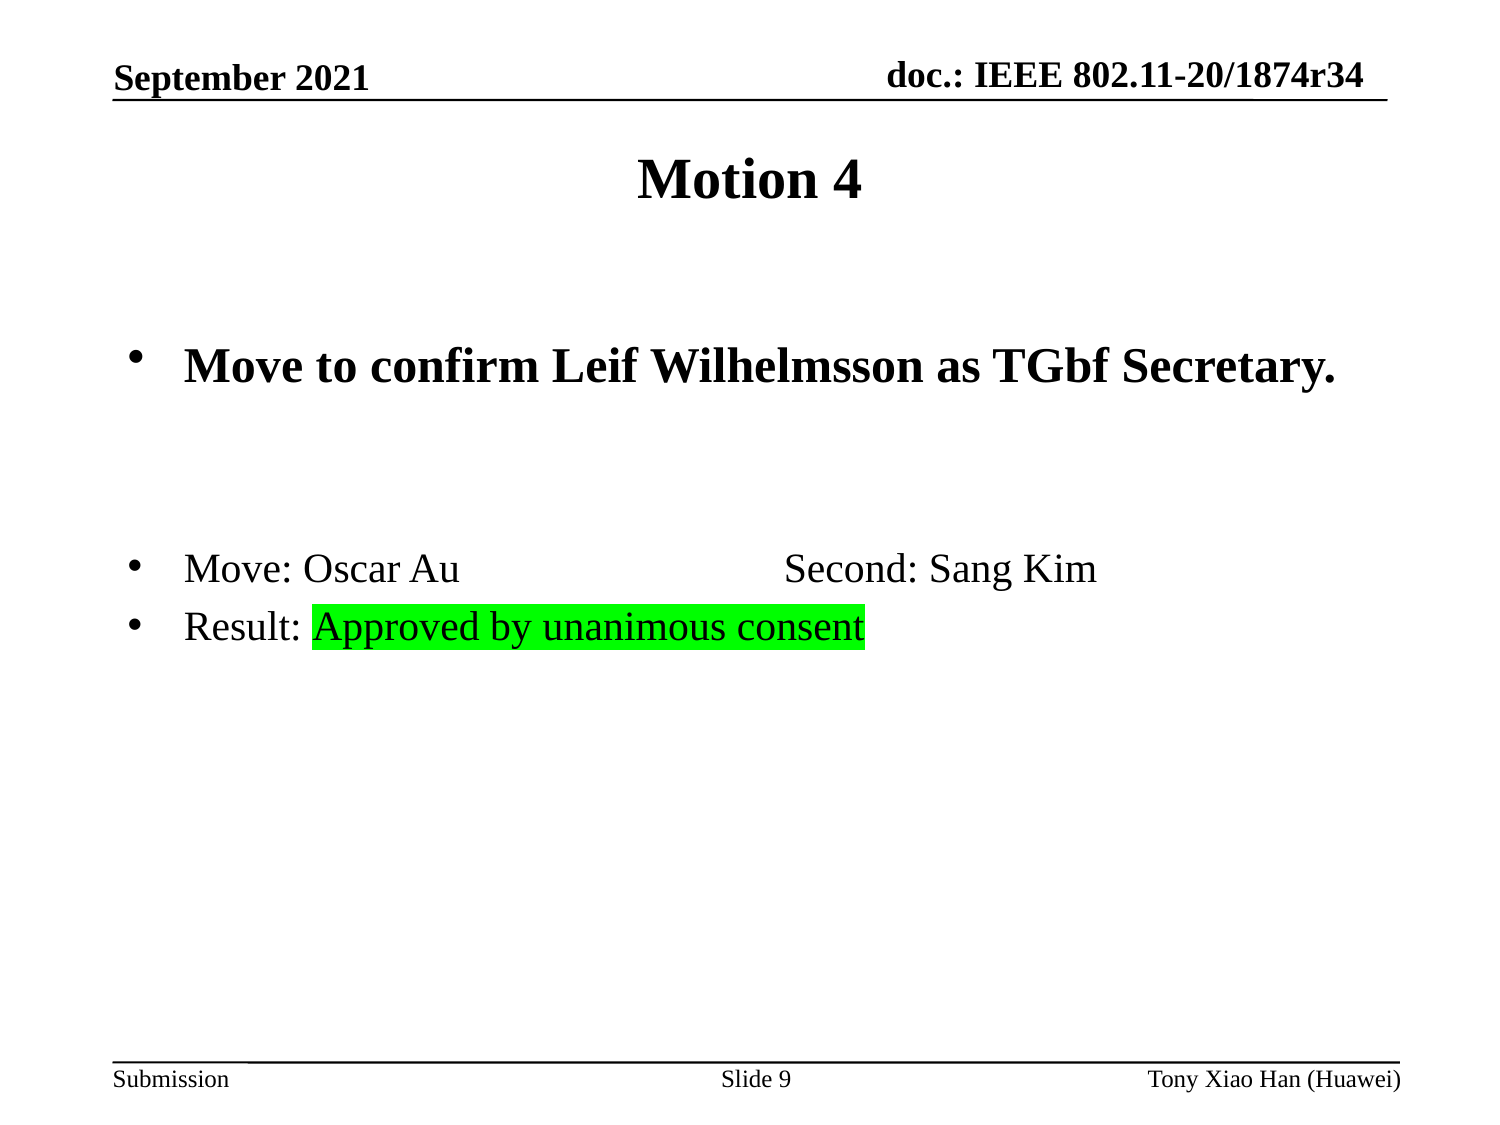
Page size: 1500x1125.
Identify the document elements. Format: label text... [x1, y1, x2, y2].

text_box Move to confirm Leif Wilhelmsson as TGbf Secretary. Move: Oscar Au Second: Sang Kim Result: Approved by unanimous consent [112, 324, 1388, 1013]
text_box Motion 4 [112, 87, 1388, 263]
footer Tony Xiao Han (Huawei) [999, 1061, 1402, 1093]
slide_number Slide 9 [712, 1061, 800, 1093]
